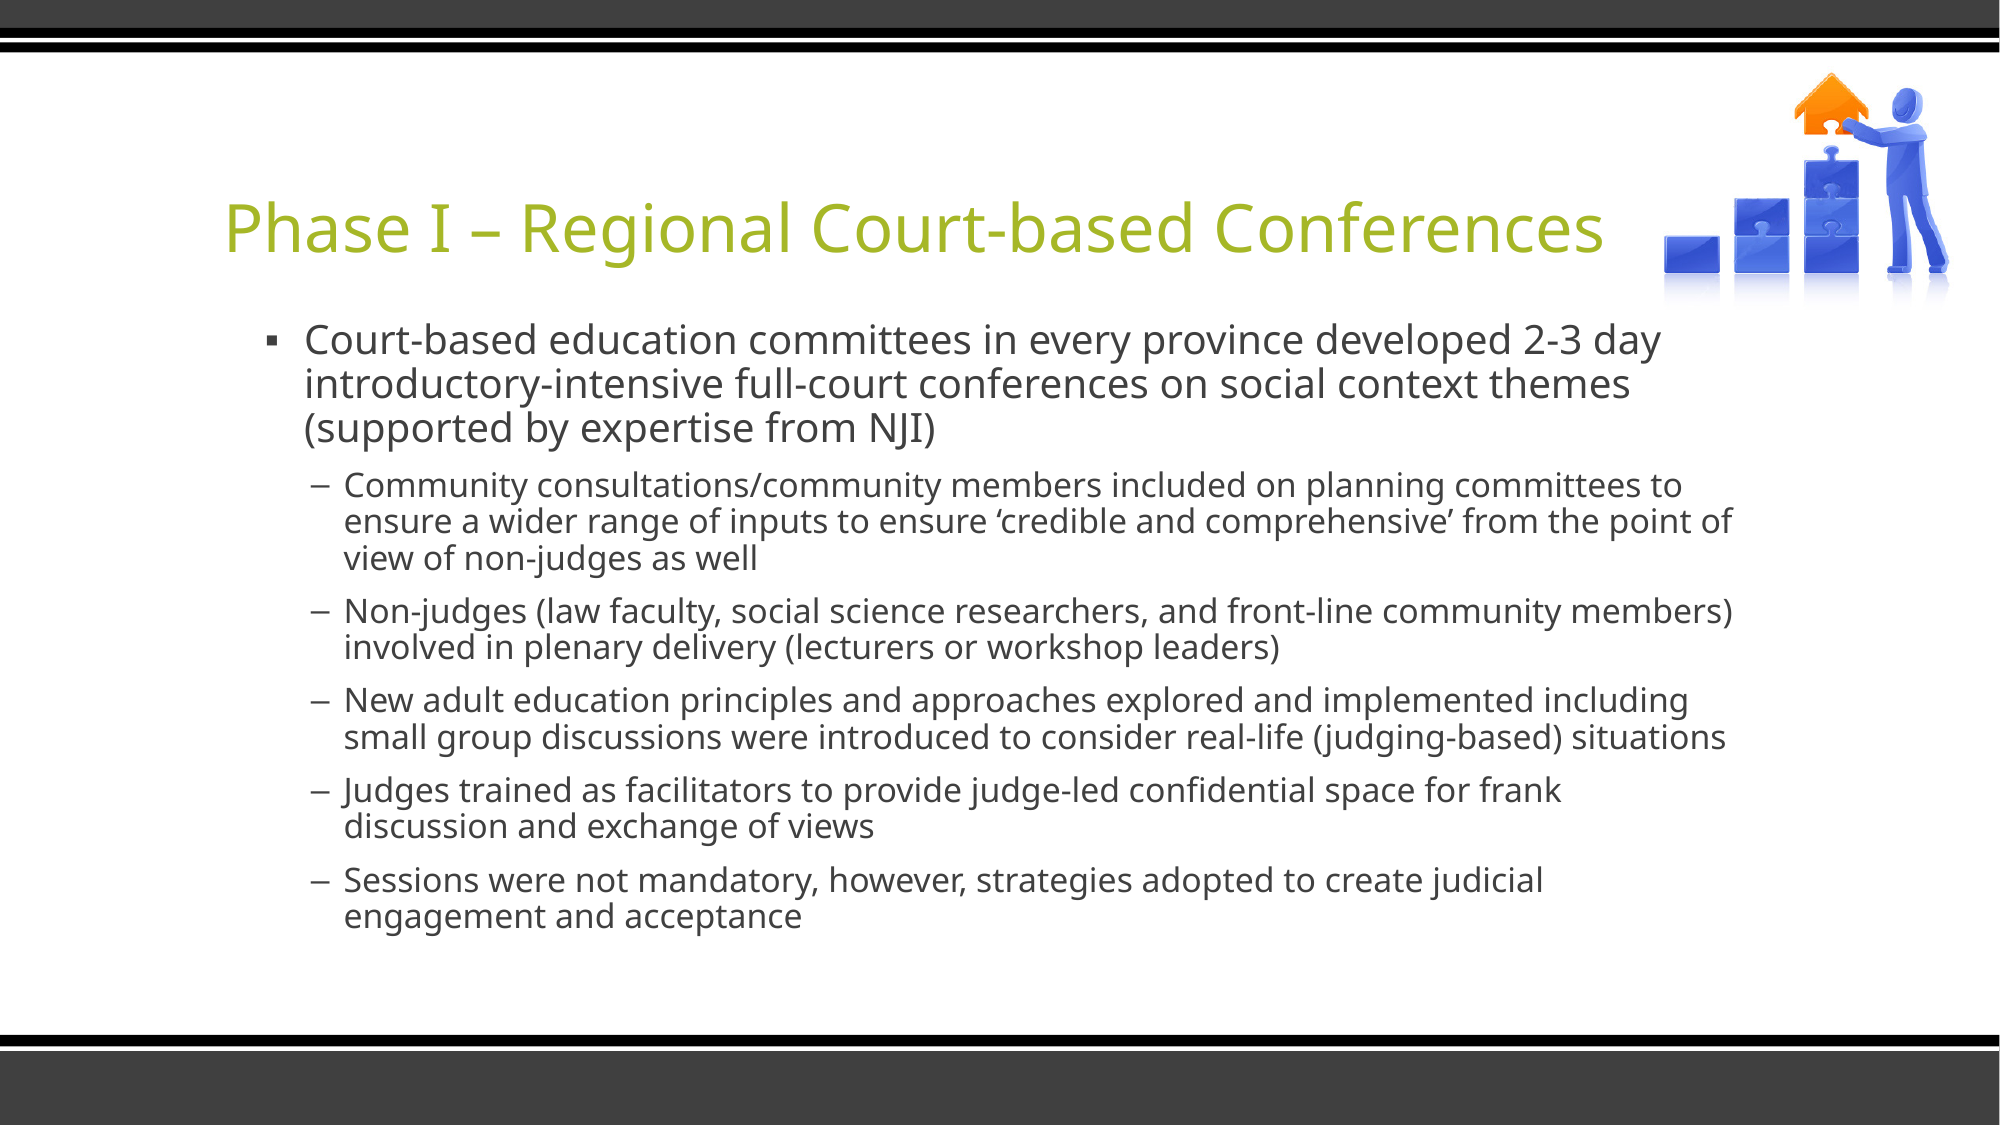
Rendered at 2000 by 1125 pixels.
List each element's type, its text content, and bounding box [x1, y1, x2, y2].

list Court-based education committees in every province developed 2-3 day introductory-intensive full-court conferences on social context themes (supported by expertise from NJI) Community consultations/community members included on planning committees to ensure a wider range of inputs to ensure ‘credible and comprehensive’ from the point of view of non-judges as well Non-judges (law faculty, social science researchers, and front-line community members) involved in plenary delivery (lecturers or workshop leaders) New adult education principles and approaches explored and implemented including small group discussions were introduced to consider real-life (judging-based) situations Judges trained as facilitators to provide judge-led confidential space for frank discussion and exchange of views Sessions were not mandatory, however, strategies adopted to create judicial engagement and acceptance [249, 312, 1750, 988]
title Phase I – Regional Court-based Conferences [208, 99, 1653, 275]
picture [1655, 65, 1957, 313]
